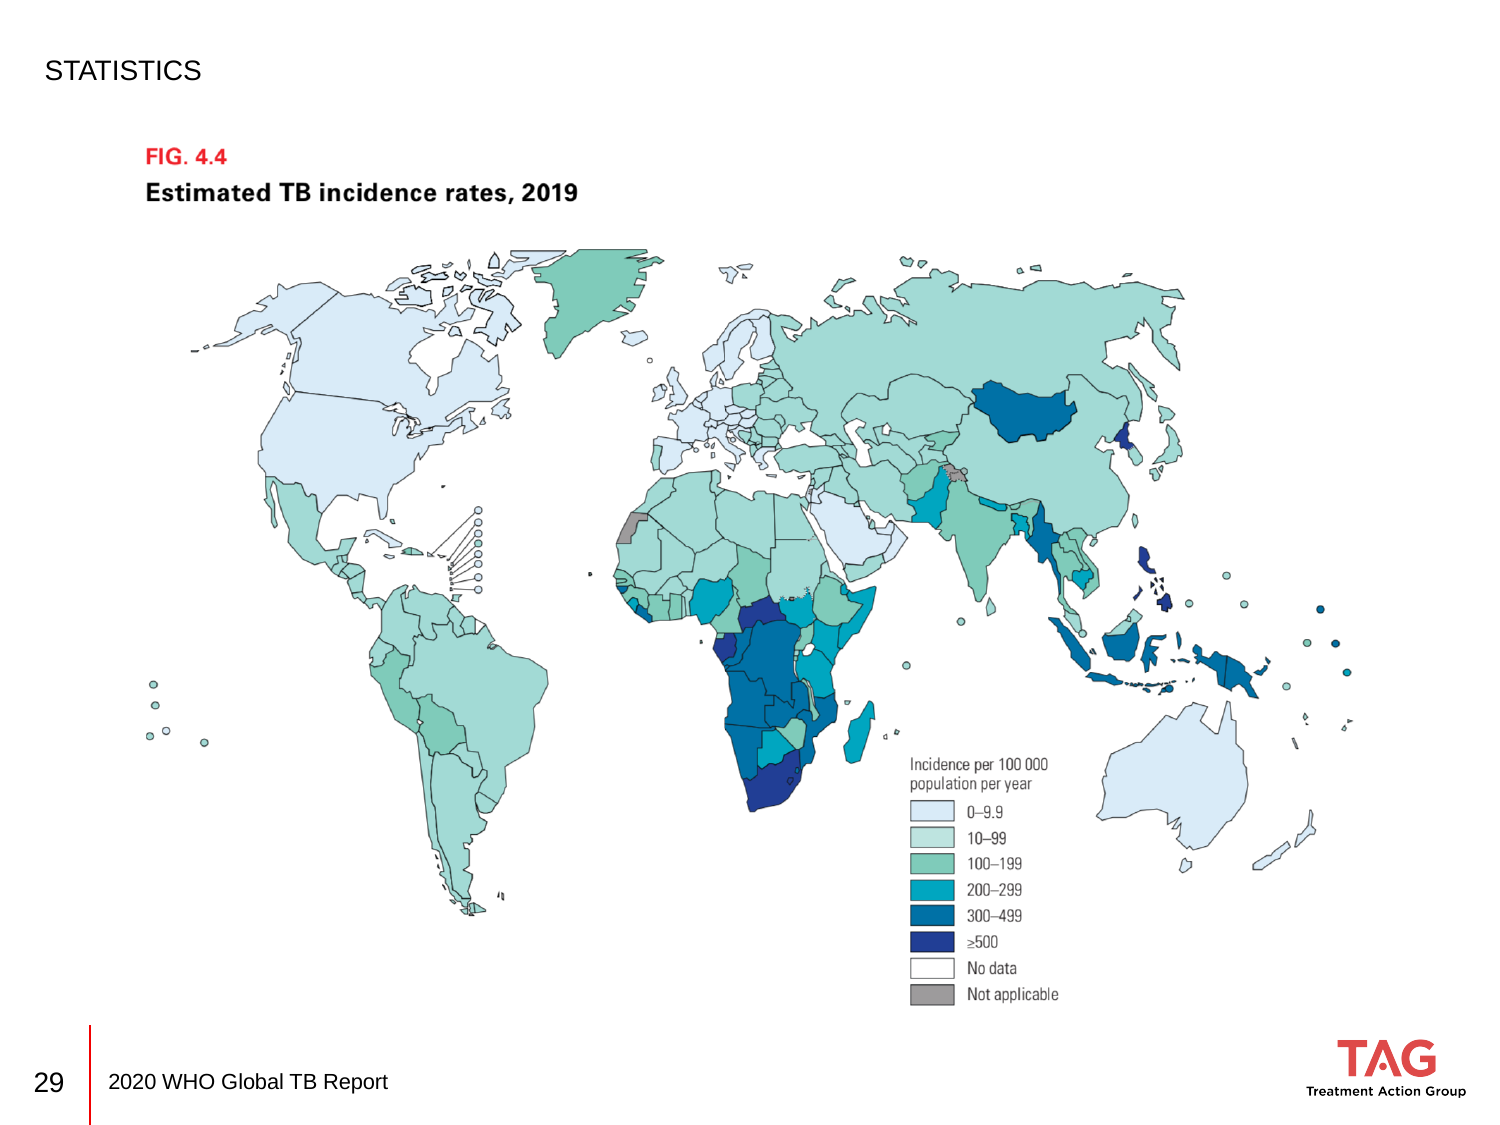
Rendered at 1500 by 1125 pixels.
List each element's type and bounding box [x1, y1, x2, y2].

text_box [18, 1025, 98, 1125]
picture [1302, 1032, 1468, 1101]
text_box [93, 135, 1369, 1103]
